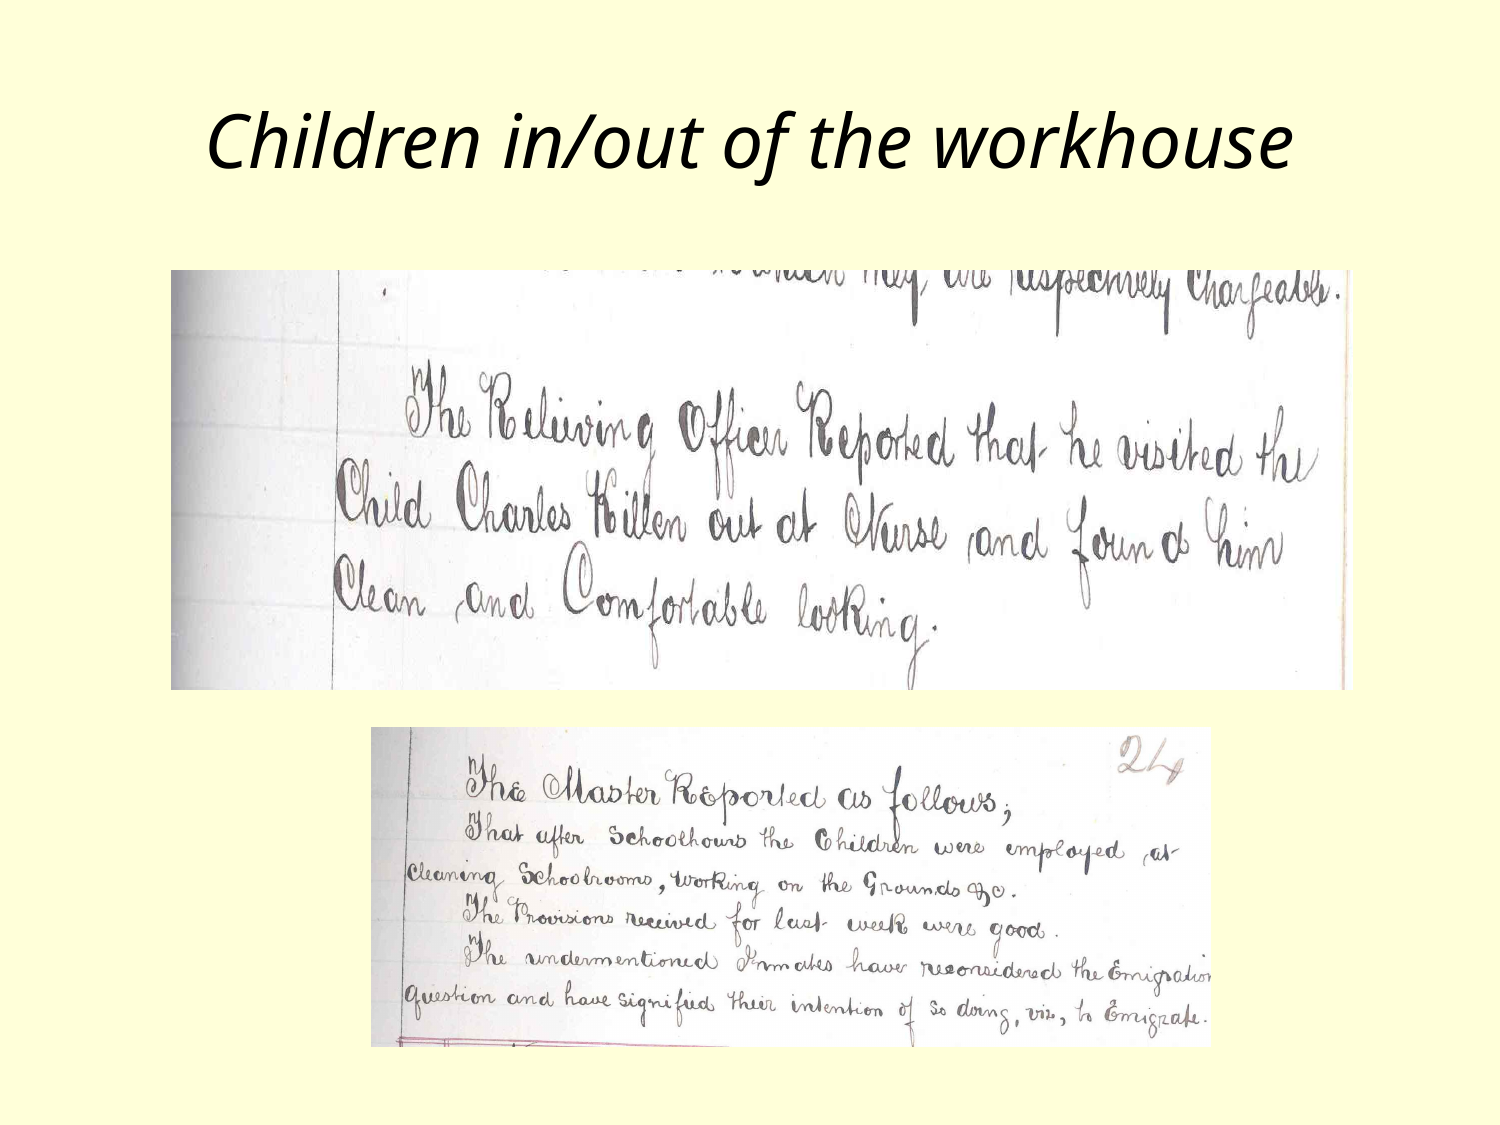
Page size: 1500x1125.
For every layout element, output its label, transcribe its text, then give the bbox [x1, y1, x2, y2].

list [371, 727, 1211, 1048]
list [170, 270, 1353, 691]
title Children in/out of the workhouse [75, 45, 1425, 233]
